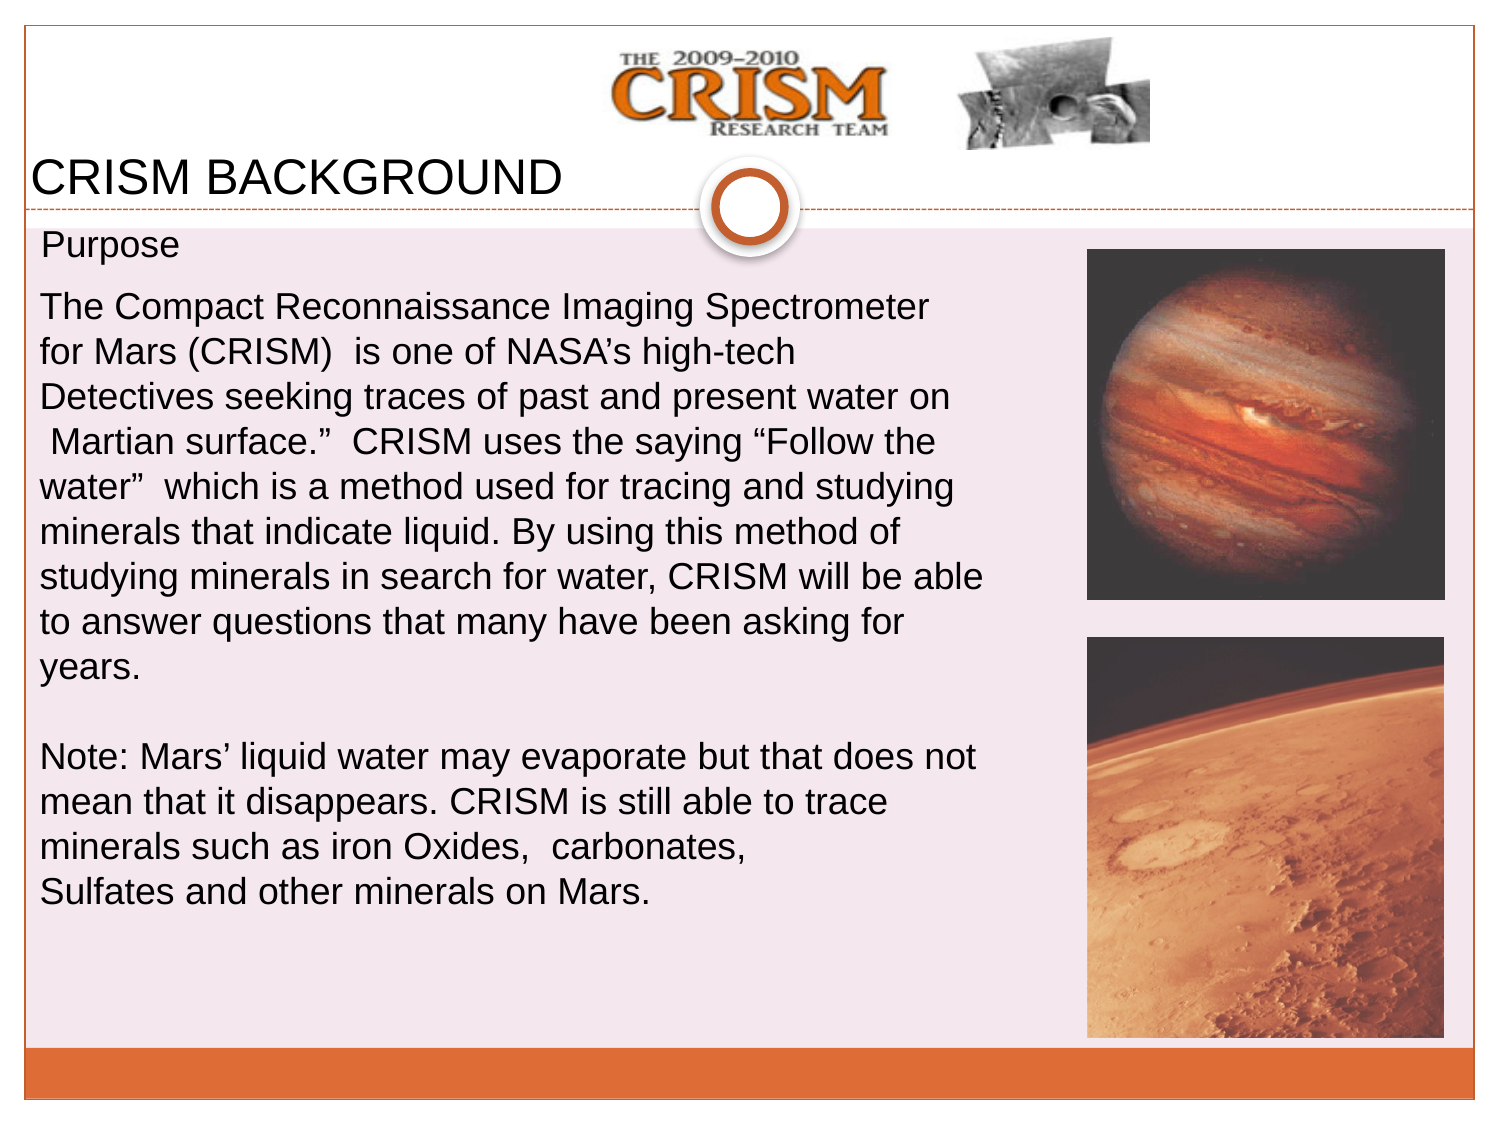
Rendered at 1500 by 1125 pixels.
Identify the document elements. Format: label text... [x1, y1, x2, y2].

picture [1087, 637, 1444, 1038]
picture [424, 37, 1151, 151]
text_box CRISM Background [15, 136, 579, 212]
picture [1087, 249, 1445, 601]
text_box The Compact Reconnaissance Imaging Spectrometer for Mars (CRISM) is one of NASA’s high-tech Detectives seeking traces of past and present water on Martian surface.” CRISM uses the saying “Follow the water” which is a method used for tracing and studying minerals that indicate liquid. By using this method of studying minerals in search for water, CRISM will be able to answer questions that many have been asking for years. Note: Mars’ liquid water may evaporate but that does not mean that it disappears. CRISM is still able to trace minerals such as iron Oxides, carbonates, Sulfates and other minerals on Mars. [24, 274, 1000, 1010]
text_box Purpose [26, 212, 196, 273]
